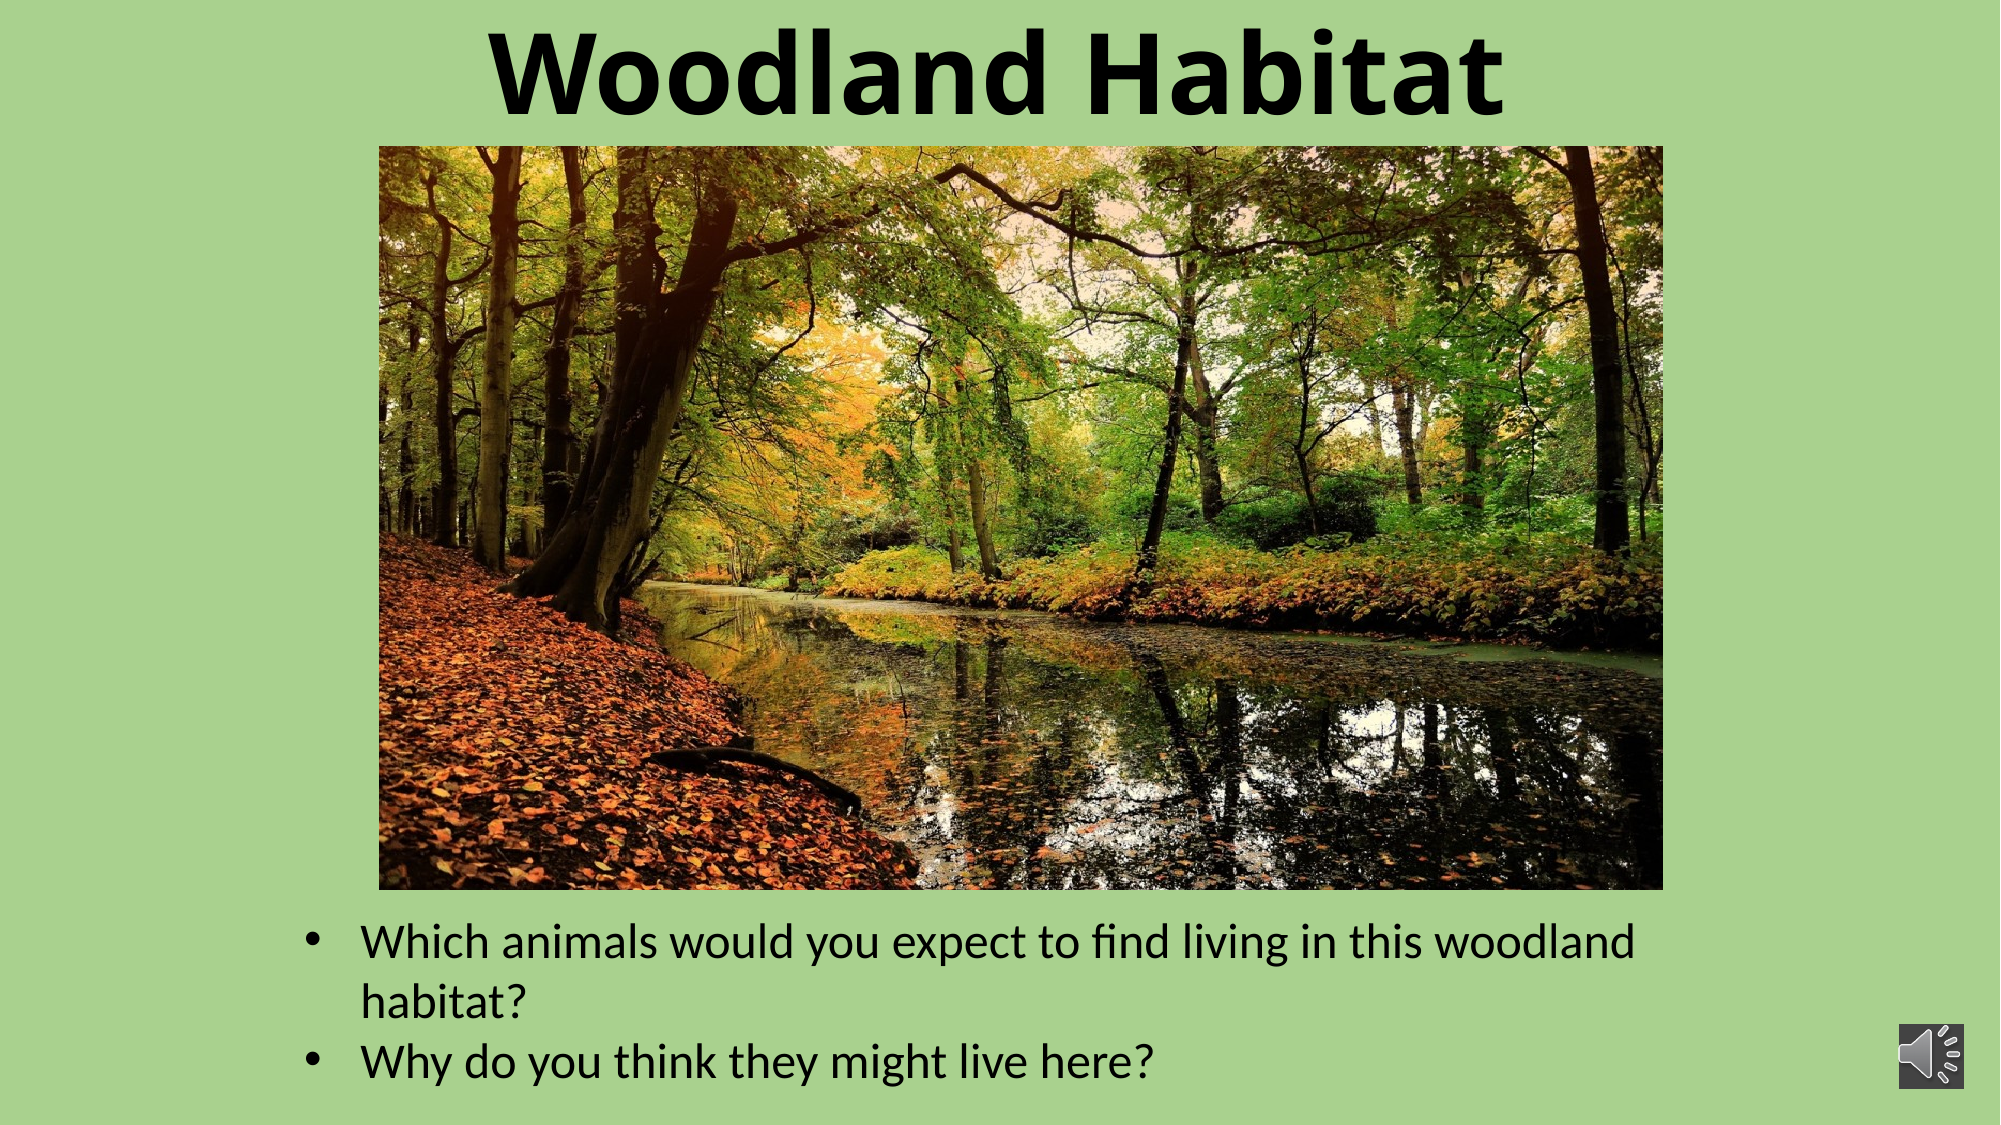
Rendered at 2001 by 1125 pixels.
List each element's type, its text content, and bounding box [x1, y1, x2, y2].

picture [1897, 1022, 1965, 1090]
title Woodland Habitat [247, 37, 1748, 147]
text_box Which animals would you expect to find living in this woodland habitat? Why do you think they might live here? [289, 900, 1788, 1096]
picture [379, 146, 1663, 890]
